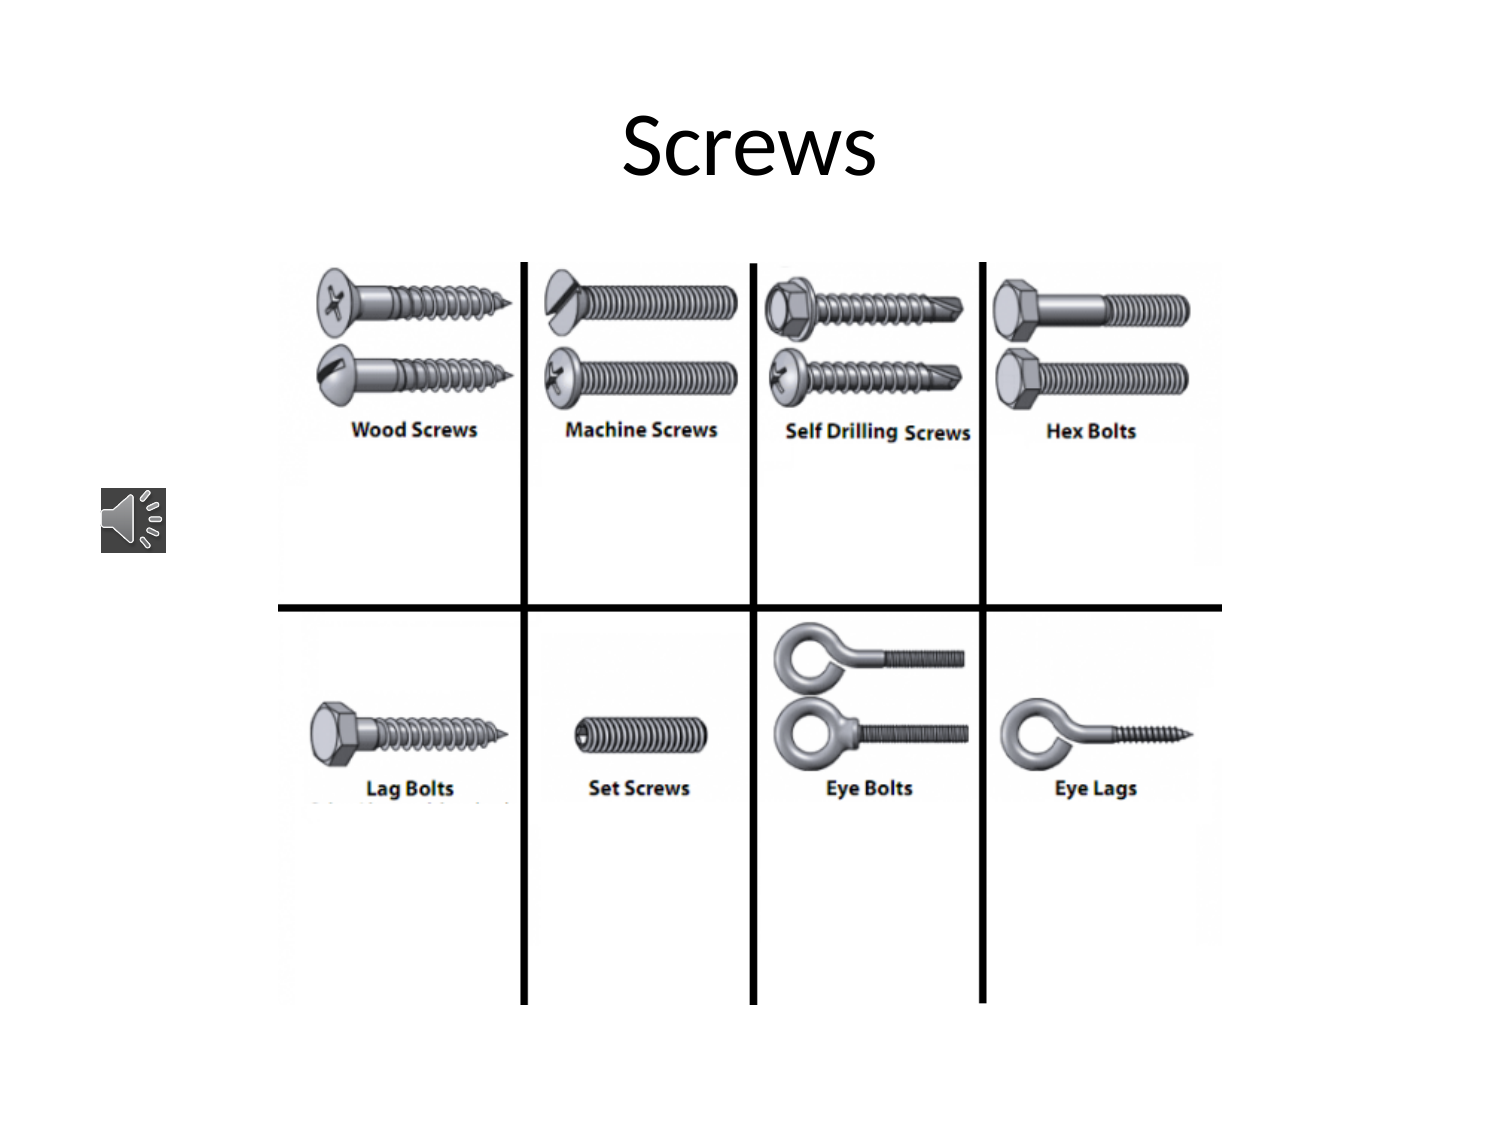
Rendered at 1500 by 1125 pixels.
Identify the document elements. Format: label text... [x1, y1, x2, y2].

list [278, 262, 1222, 1006]
title Screws [75, 45, 1425, 233]
picture [99, 487, 167, 555]
